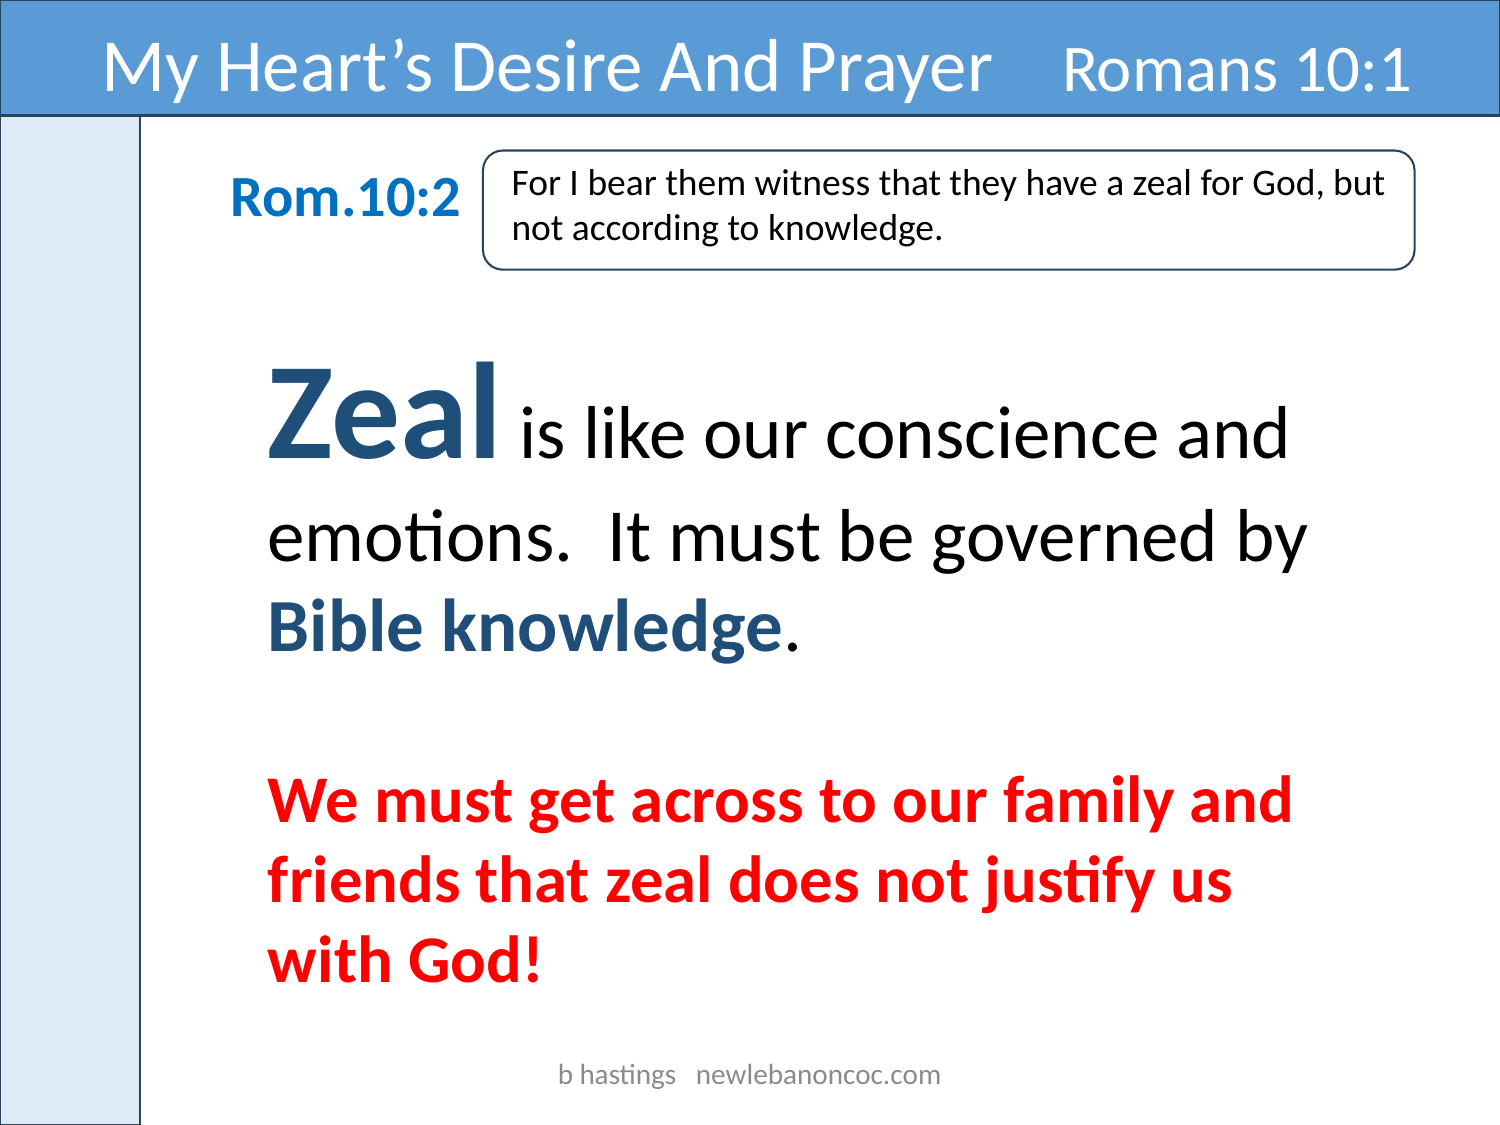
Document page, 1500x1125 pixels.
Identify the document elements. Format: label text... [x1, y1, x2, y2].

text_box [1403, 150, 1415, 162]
text_box Rom.10:2 [216, 150, 1396, 281]
text_box Zeal is like our conscience and emotions. It must be governed by Bible knowledge. We must get across to our family and friends that zeal does not justify us with God! [253, 313, 1370, 1004]
text_box [0, 0, 1500, 117]
text_box My Heart’s Desire And Prayer Romans 10:1 [6, 9, 1500, 115]
text_box [0, 117, 141, 1125]
text_box [481, 149, 1416, 271]
footer b hastings newlebanoncoc.com [496, 1042, 1004, 1103]
